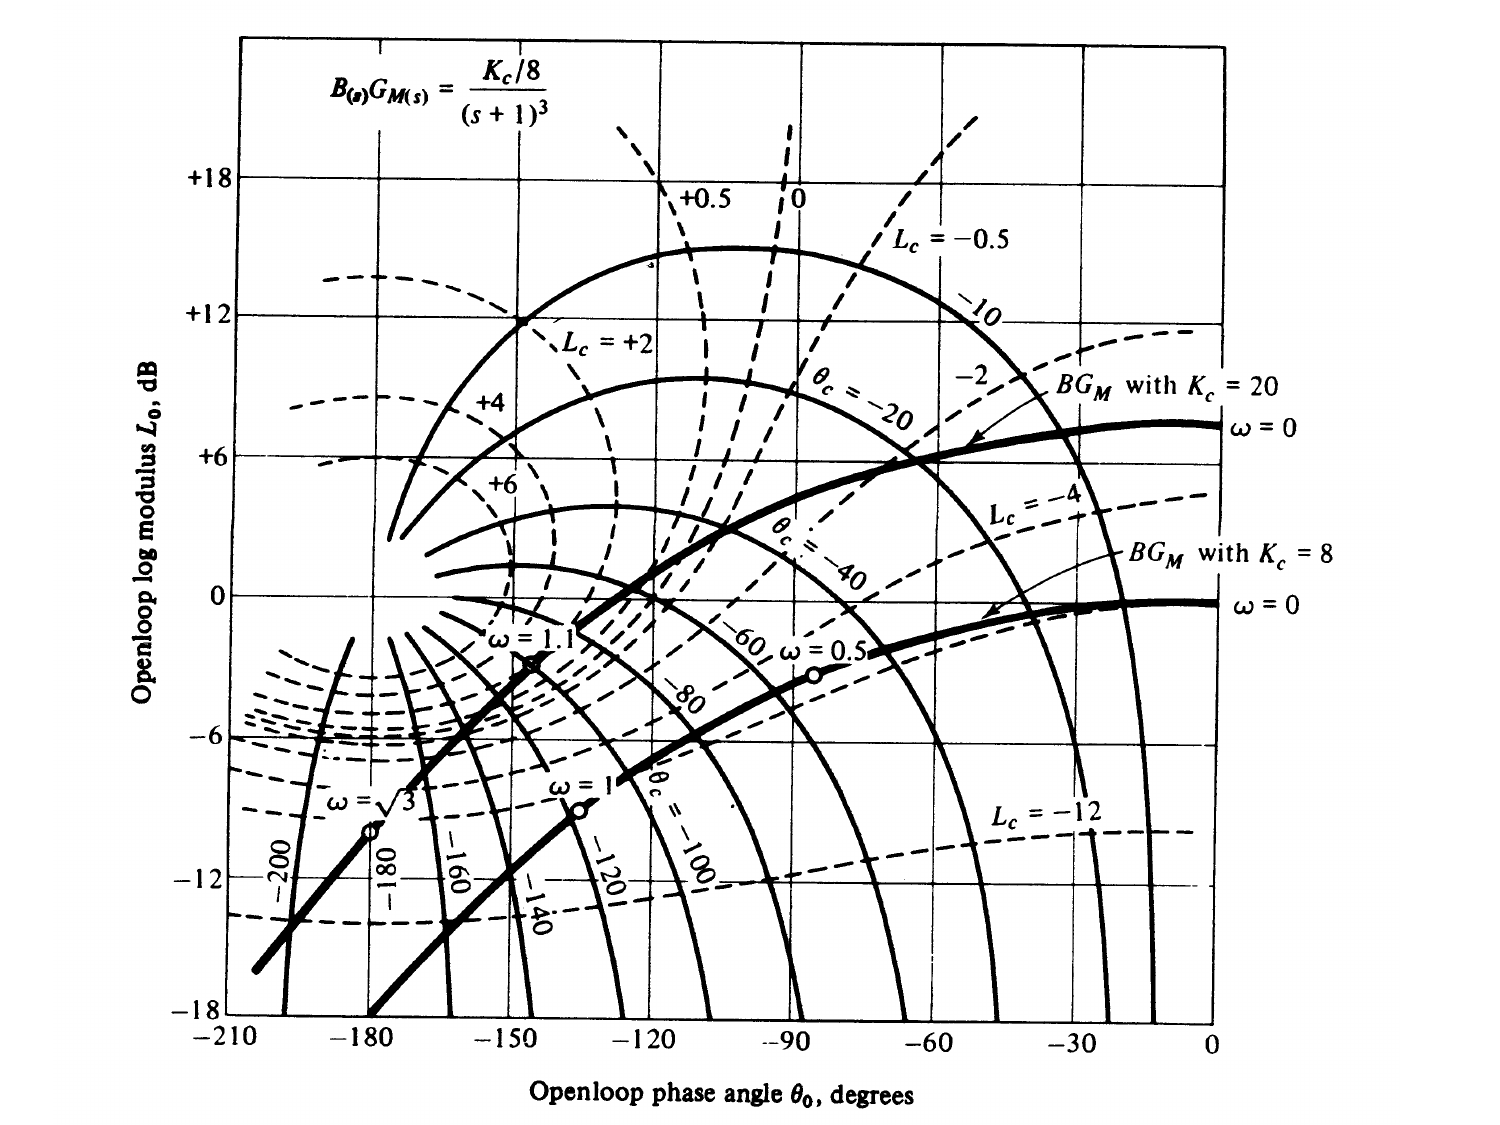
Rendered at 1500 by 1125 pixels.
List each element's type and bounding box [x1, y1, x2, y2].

picture [52, 1, 1400, 1125]
